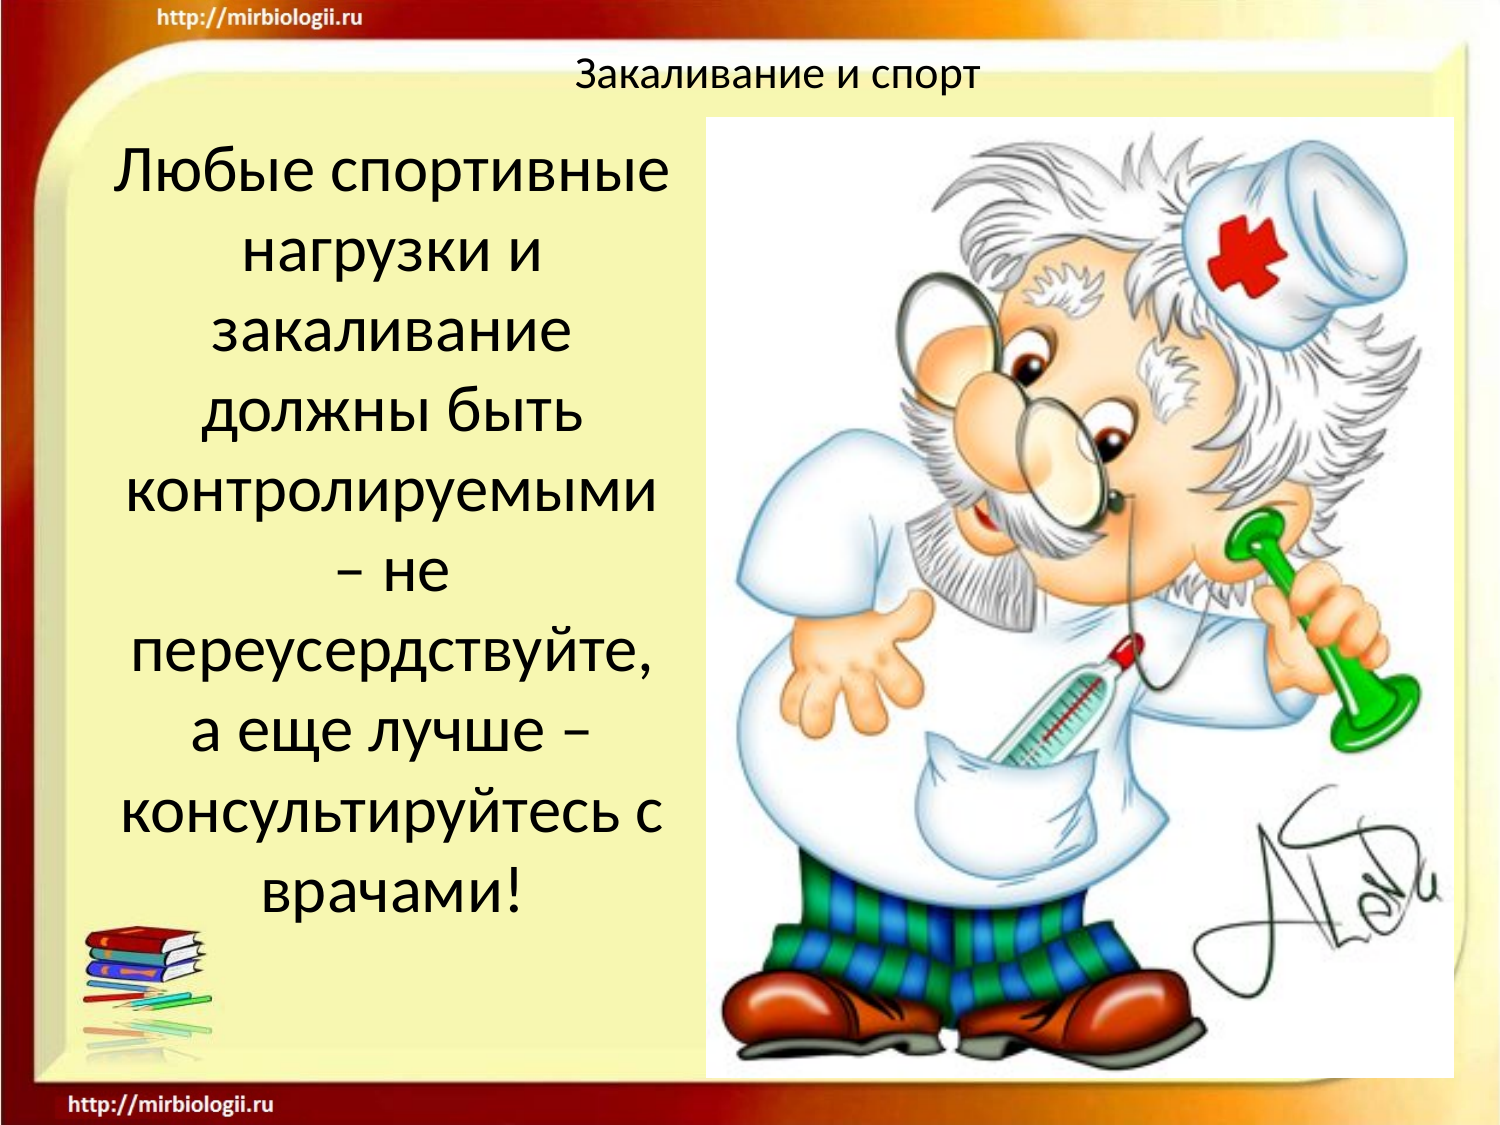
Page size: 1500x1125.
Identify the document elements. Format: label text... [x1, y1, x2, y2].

title Закаливание и спорт [140, 35, 1416, 106]
picture [0, 0, 1500, 1125]
subtitle Любые спортивные нагрузки и закаливание должны быть контролируемыми – не переусердствуйте, а еще лучше – консультируйтесь с врачами! [93, 117, 692, 1114]
